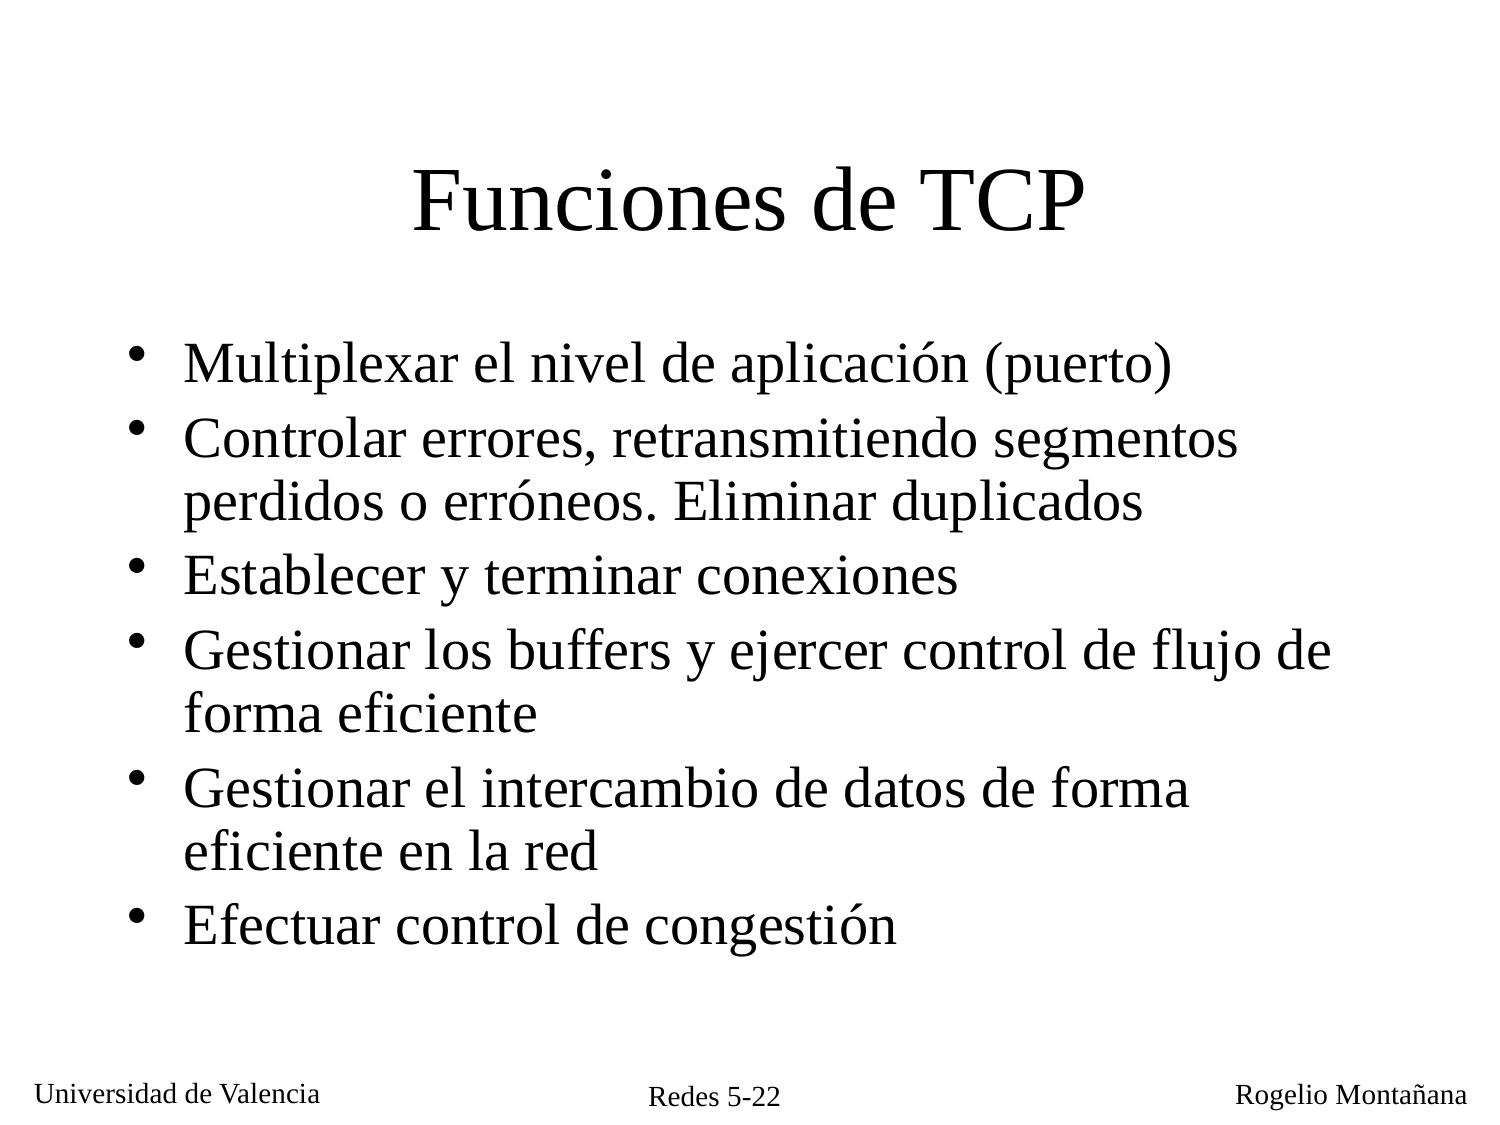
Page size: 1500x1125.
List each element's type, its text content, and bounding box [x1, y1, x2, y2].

list Multiplexar el nivel de aplicación (puerto) Controlar errores, retransmitiendo segmentos perdidos o erróneos. Eliminar duplicados Establecer y terminar conexiones Gestionar los buffers y ejercer control de flujo de forma eficiente Gestionar el intercambio de datos de forma eficiente en la red Efectuar control de congestión [112, 324, 1388, 1001]
title Funciones de TCP [112, 99, 1388, 288]
